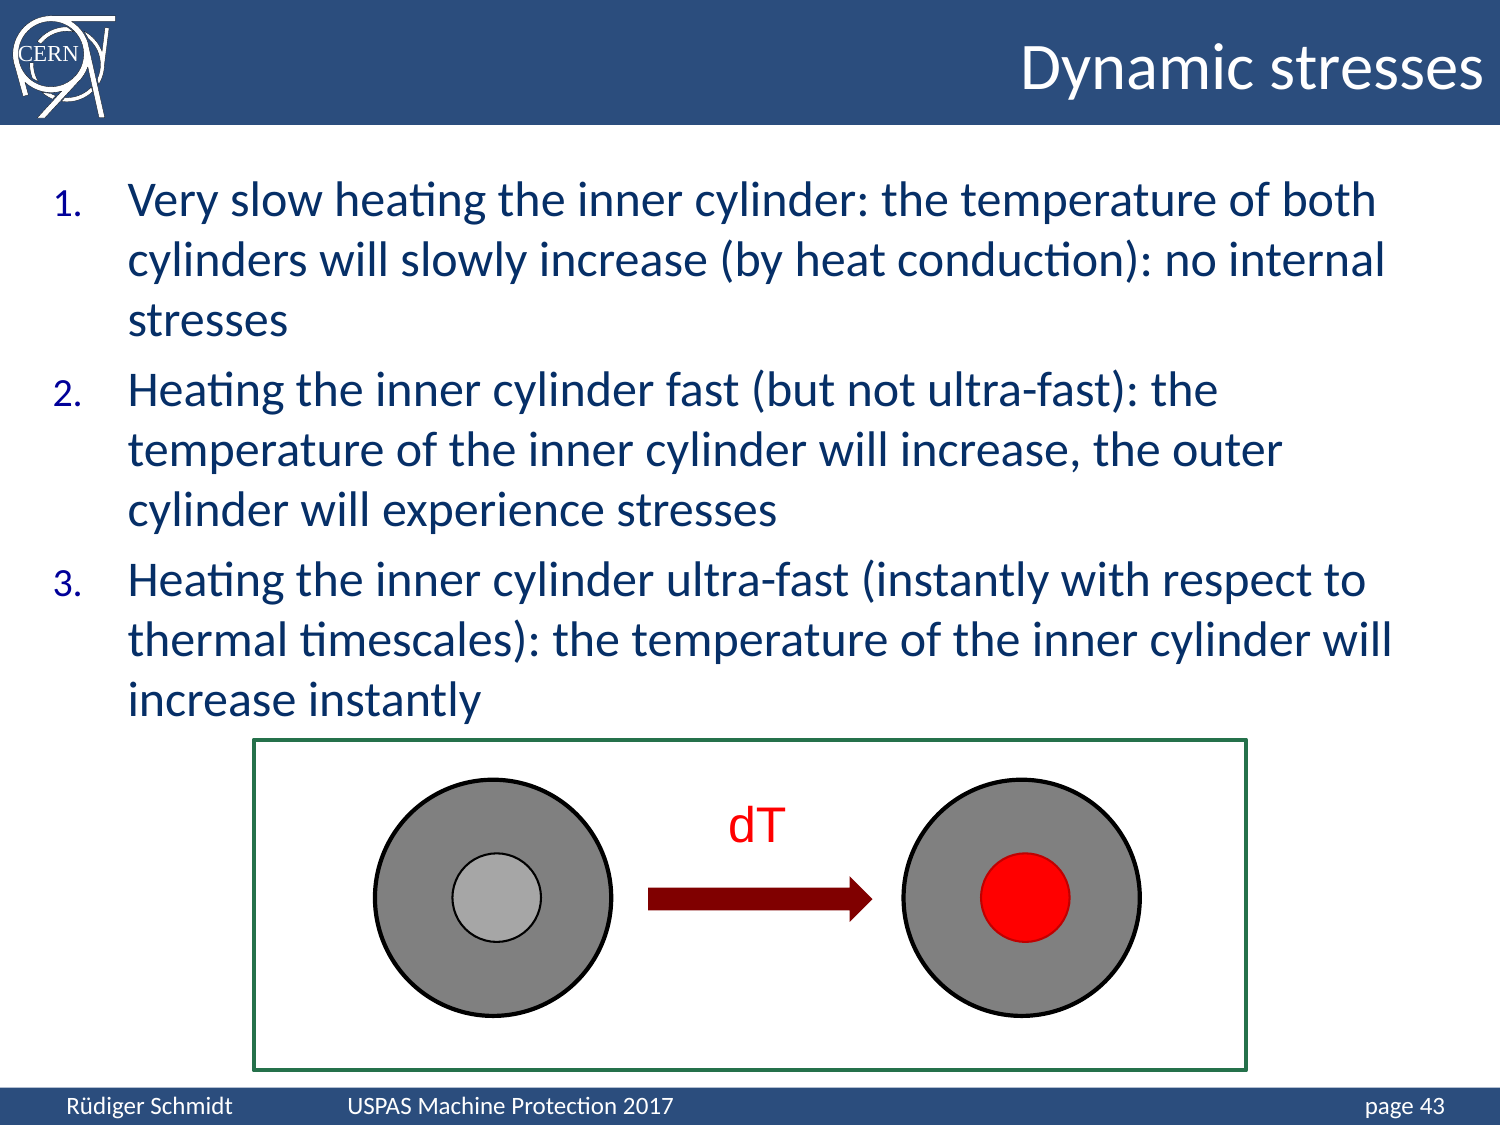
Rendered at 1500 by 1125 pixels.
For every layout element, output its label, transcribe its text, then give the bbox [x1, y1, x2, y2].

text_box [252, 738, 1248, 1072]
title Dynamic stresses [125, 0, 1500, 125]
list Very slow heating the inner cylinder: the temperature of both cylinders will slowly increase (by heat conduction): no internal stresses Heating the inner cylinder fast (but not ultra-fast): the temperature of the inner cylinder will increase, the outer cylinder will experience stresses Heating the inner cylinder ultra-fast (instantly with respect to thermal timescales): the temperature of the inner cylinder will increase instantly [37, 158, 1463, 725]
